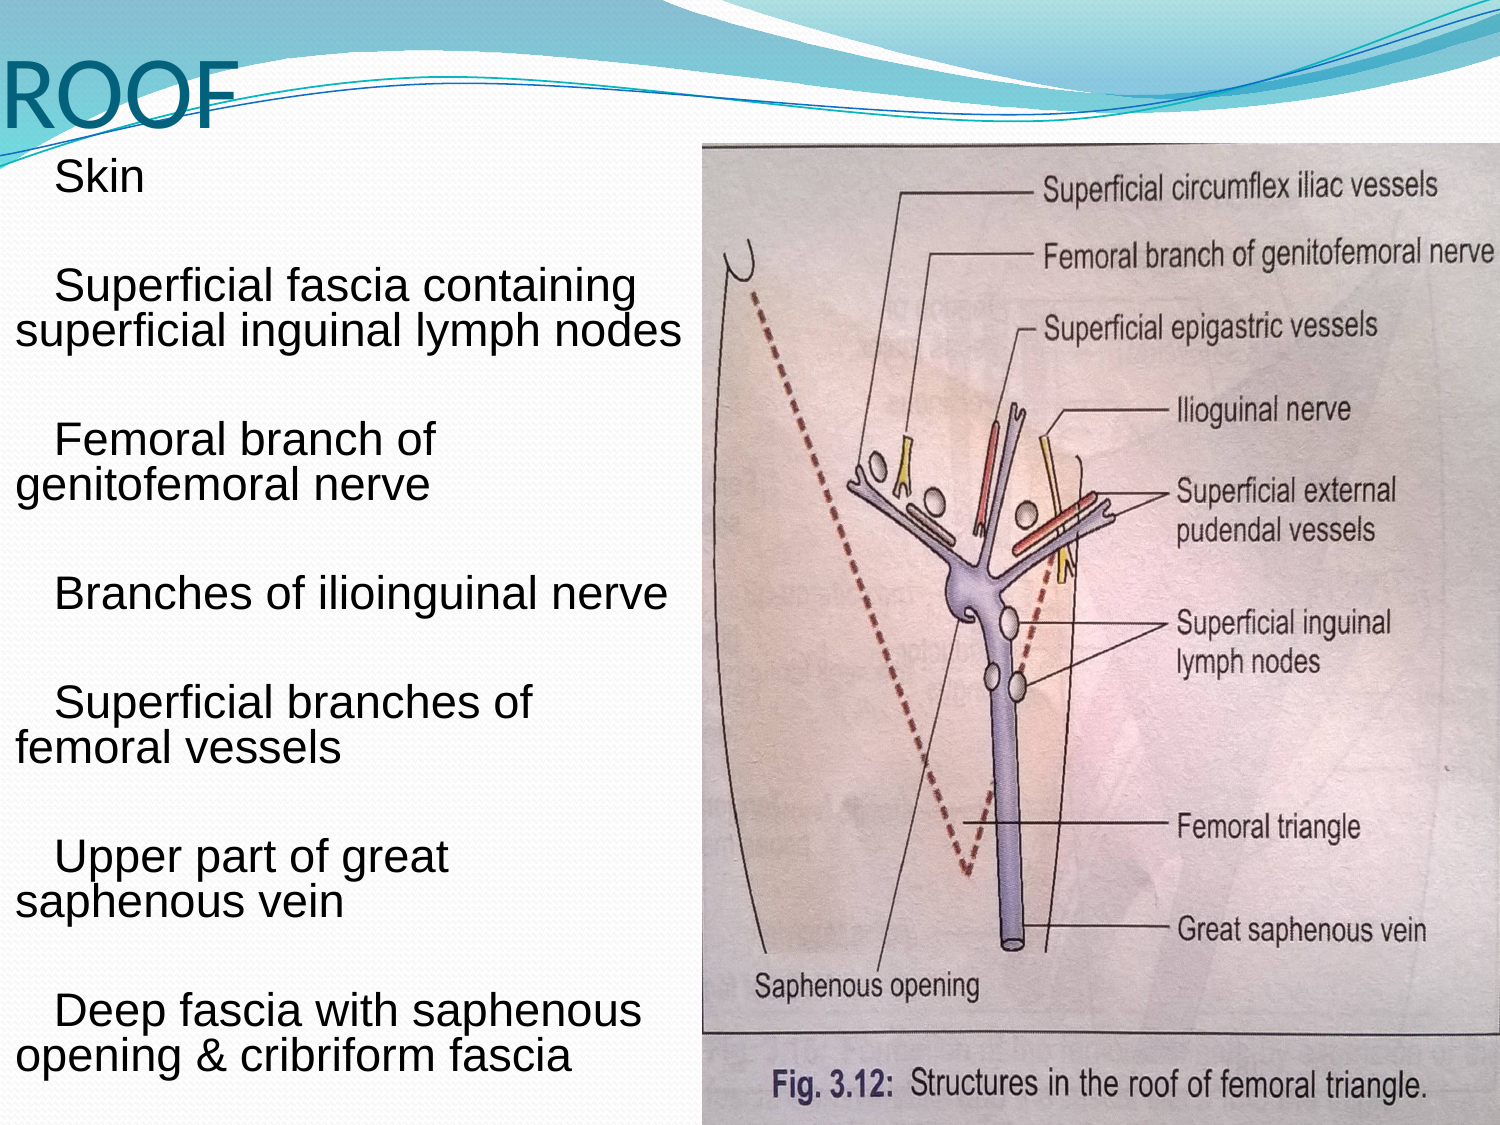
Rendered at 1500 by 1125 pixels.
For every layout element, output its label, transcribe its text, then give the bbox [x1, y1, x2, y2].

list Skin Superficial fascia containing superficial inguinal lymph nodes Femoral branch of genitofemoral nerve Branches of ilioinguinal nerve Superficial branches of femoral vessels Upper part of great saphenous vein Deep fascia with saphenous opening & cribriform fascia [0, 148, 697, 1125]
title ROOF [0, 0, 1500, 148]
picture [702, 143, 1500, 1125]
